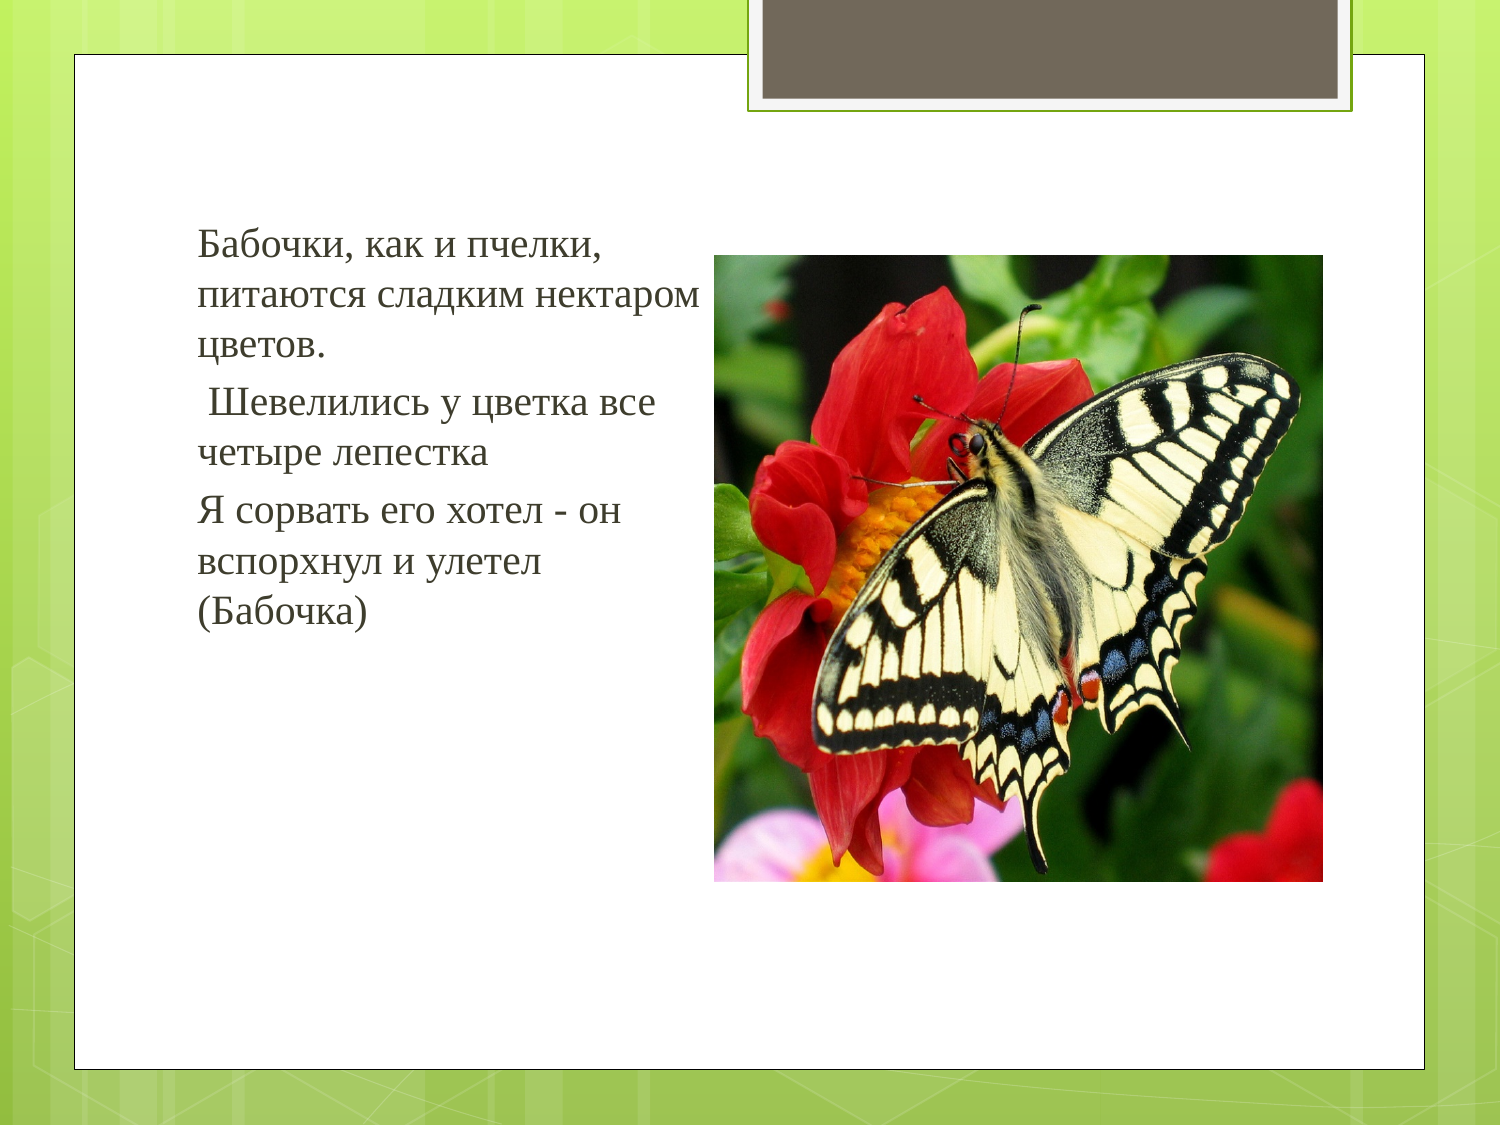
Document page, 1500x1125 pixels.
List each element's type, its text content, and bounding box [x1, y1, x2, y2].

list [714, 255, 1324, 882]
list Бабочки, как и пчелки, питаются сладким нектаром цветов. Шевелились у цветка все четыре лепестка Я сорвать его хотел - он вспорхнул и улетел (Бабочка) [171, 208, 732, 953]
